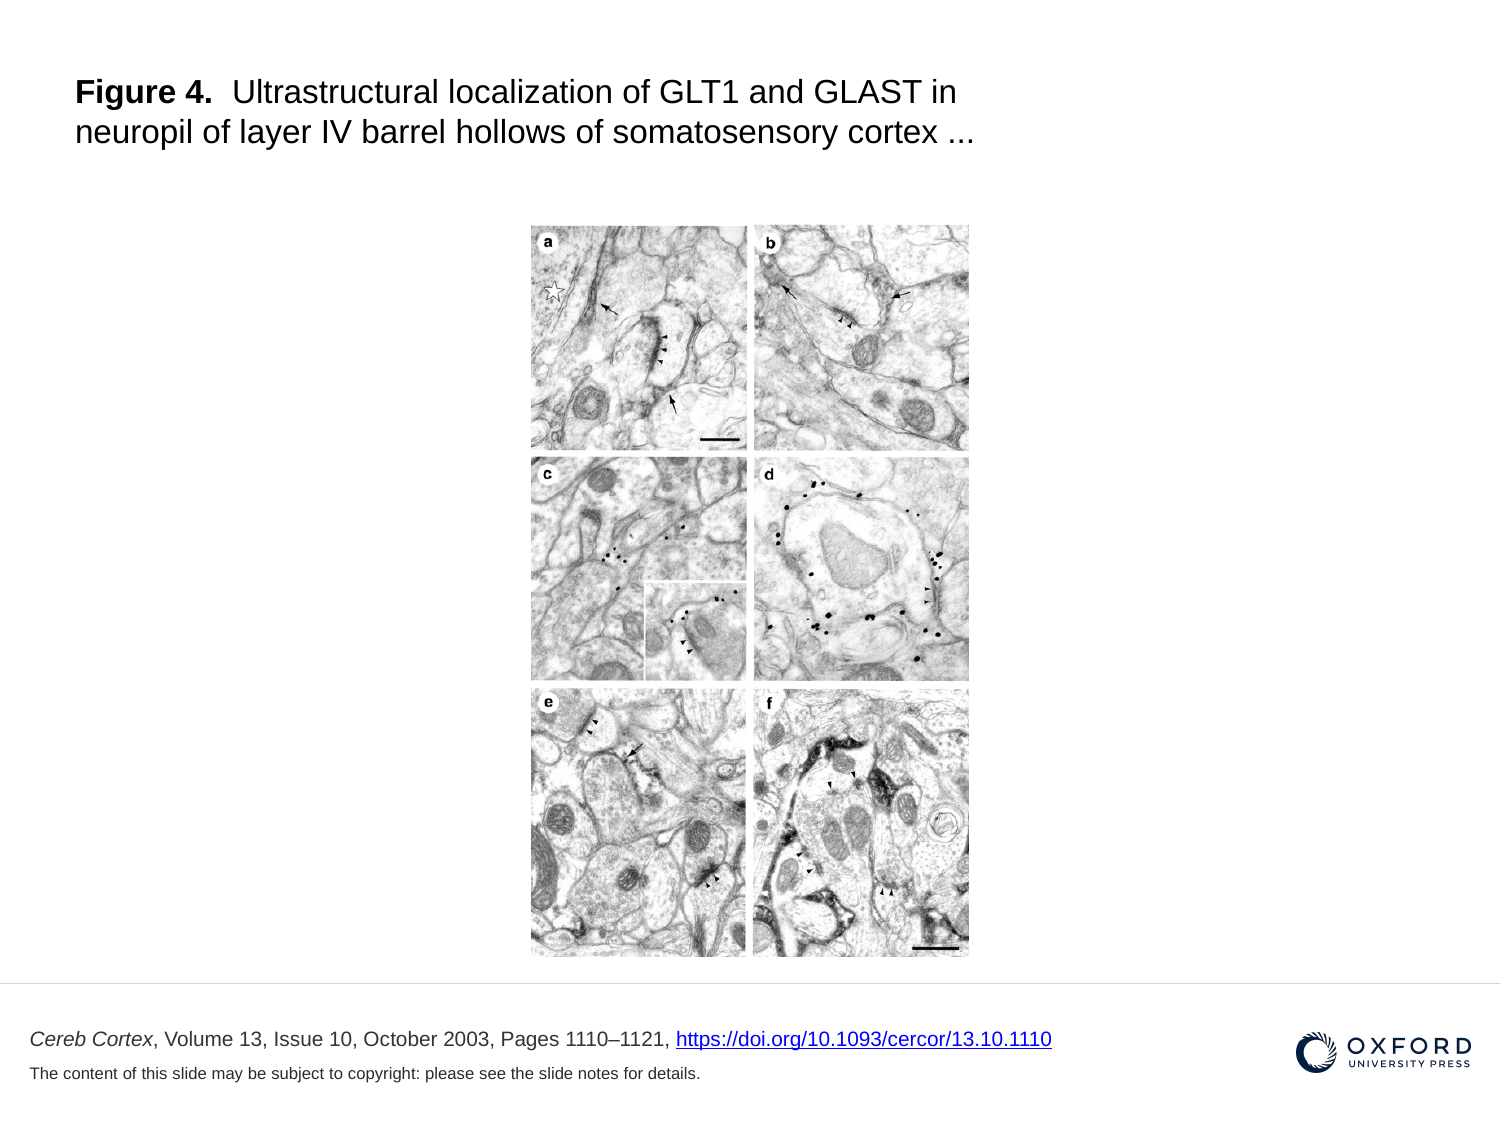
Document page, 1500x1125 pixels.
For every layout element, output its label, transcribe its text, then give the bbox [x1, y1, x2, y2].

picture [1296, 1032, 1471, 1073]
title Figure 4. Ultrastructural localization of GLT1 and GLAST in neuropil of layer IV barrel hollows of somatosensory cortex ... [75, 69, 1078, 171]
picture [531, 224, 969, 957]
footer Cereb Cortex, Volume 13, Issue 10, October 2003, Pages 1110–1121, https://doi.org/10.1093/cercor/13.10.1110 The content of this slide may be subject to copyright: please see the slide notes for details. [0, 983, 1260, 1125]
